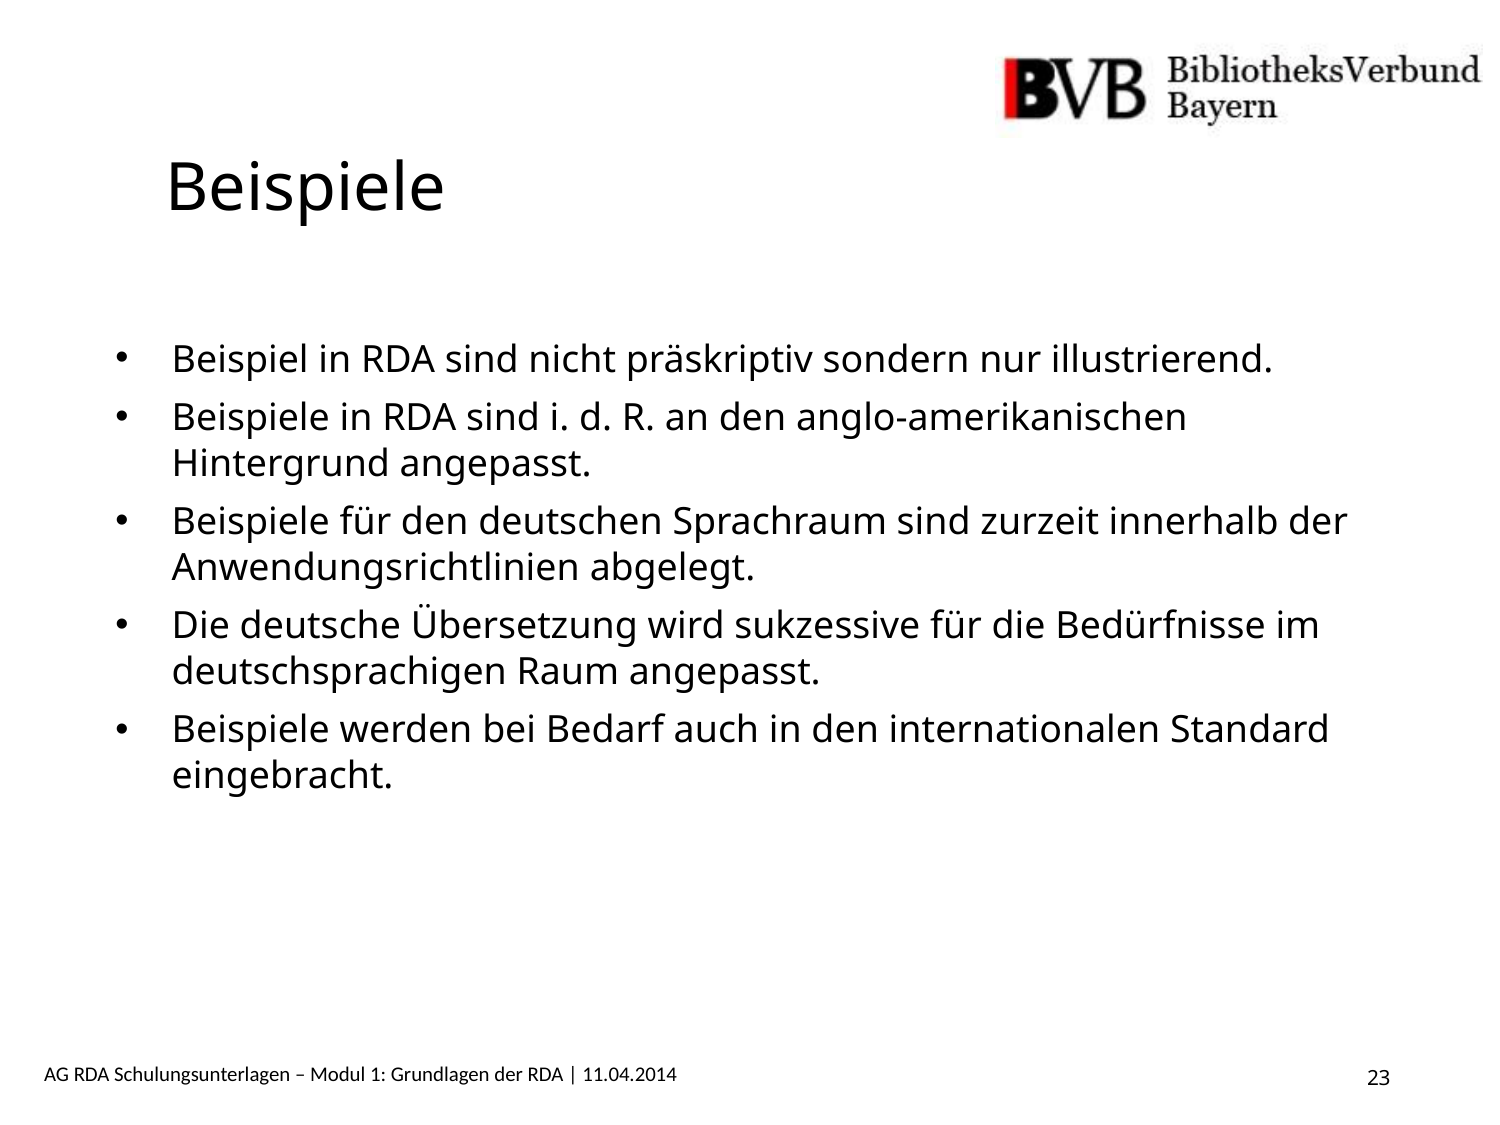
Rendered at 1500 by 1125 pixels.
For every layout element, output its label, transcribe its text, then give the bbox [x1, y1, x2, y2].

title Beispiele [150, 90, 1500, 278]
picture [995, 30, 1483, 90]
list Beispiel in RDA sind nicht präskriptiv sondern nur illustrierend. Beispiele in RDA sind i. d. R. an den anglo-amerikanischen Hintergrund angepasst. Beispiele für den deutschen Sprachraum sind zurzeit innerhalb der Anwendungsrichtlinien abgelegt. Die deutsche Übersetzung wird sukzessive für die Bedürfnisse im deutschsprachigen Raum angepasst. Beispiele werden bei Bedarf auch in den internationalen Standard eingebracht. [100, 326, 1388, 976]
